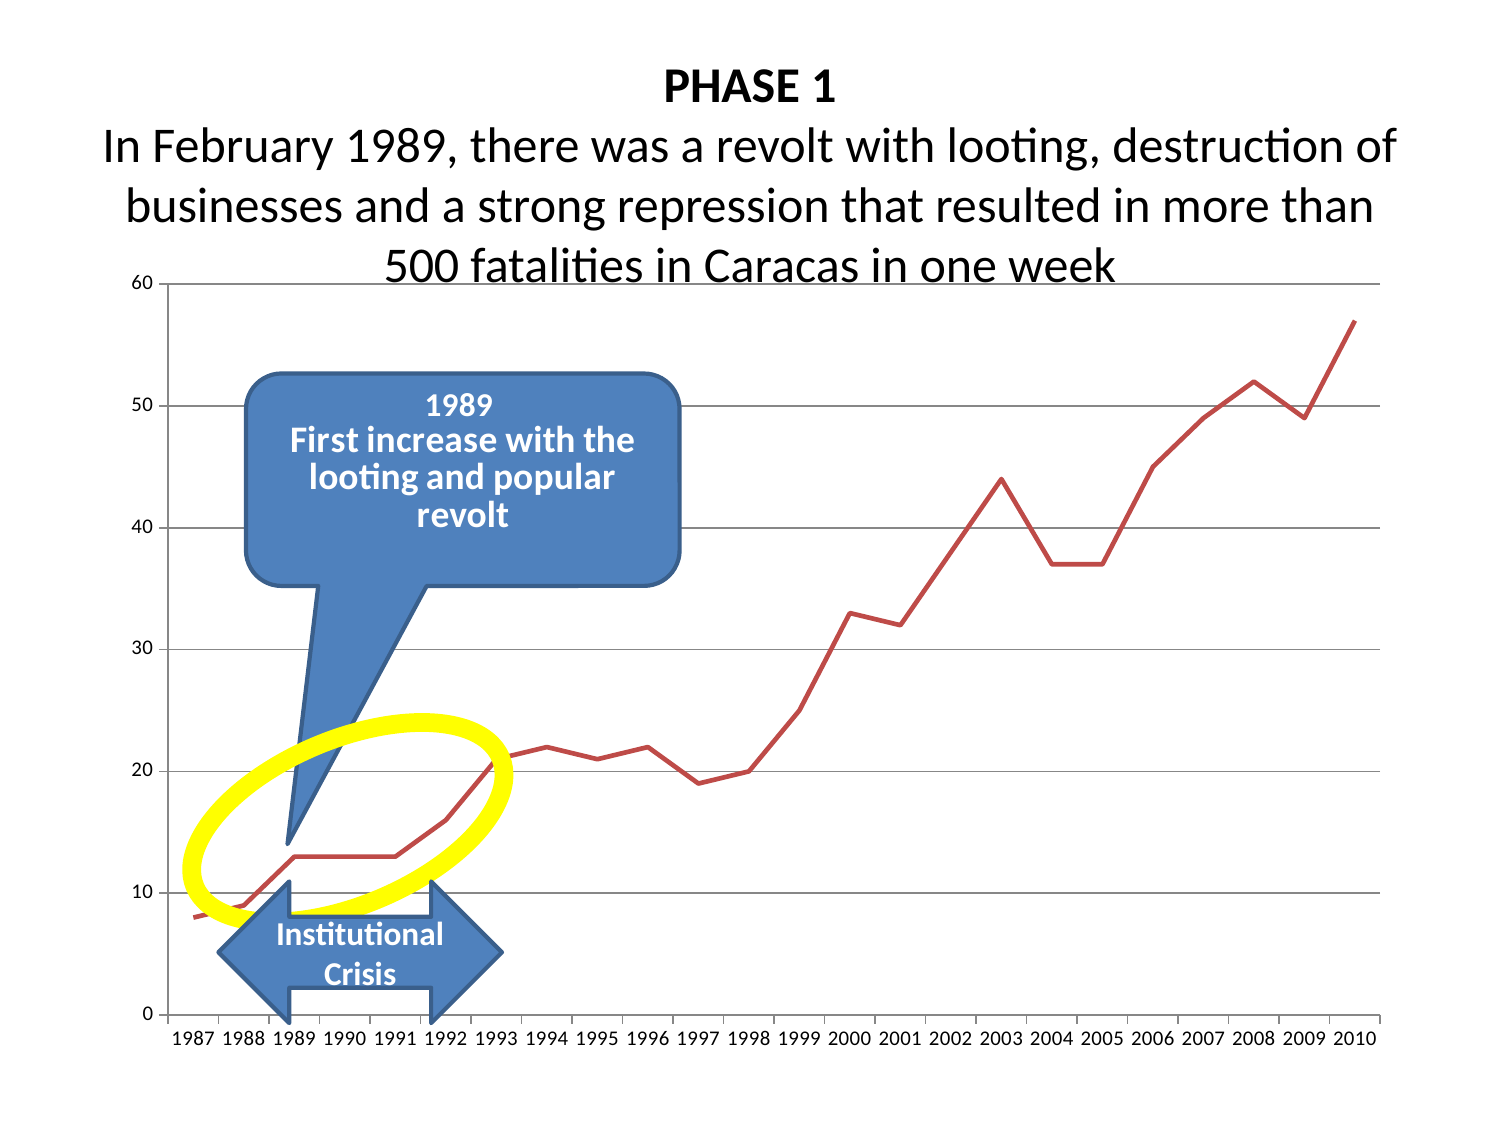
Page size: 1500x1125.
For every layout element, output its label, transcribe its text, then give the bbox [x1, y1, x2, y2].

title PHASE 1 In February 1989, there was a revolt with looting, destruction of businesses and a strong repression that resulted in more than 500 fatalities in Caracas in one week [75, 30, 1425, 315]
chart [105, 257, 1407, 1067]
